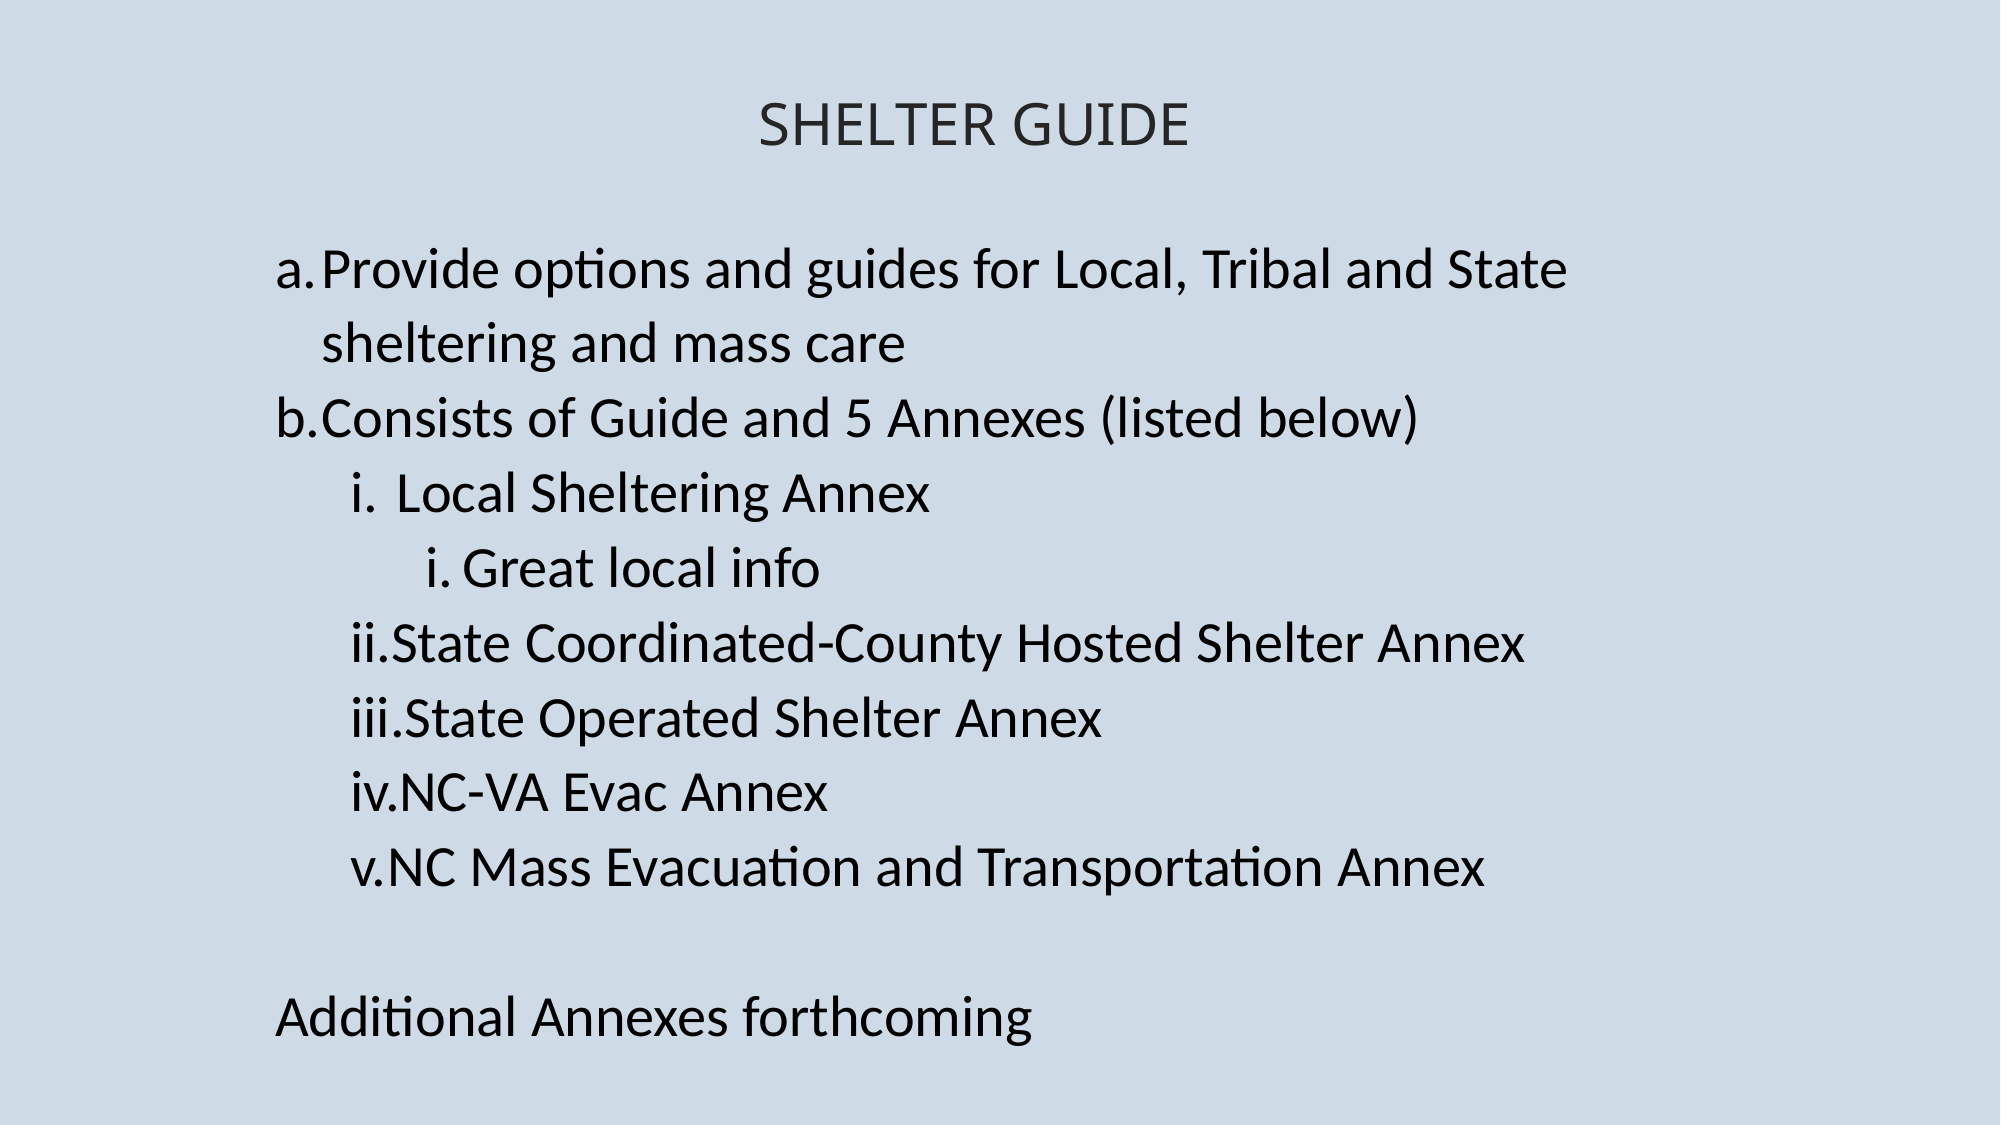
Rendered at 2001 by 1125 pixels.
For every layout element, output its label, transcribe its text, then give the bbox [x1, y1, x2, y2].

list Provide options and guides for Local, Tribal and State sheltering and mass care Consists of Guide and 5 Annexes (listed below) Local Sheltering Annex Great local info State Coordinated-County Hosted Shelter Annex State Operated Shelter Annex NC-VA Evac Annex NC Mass Evacuation and Transportation Annex Additional Annexes forthcoming [200, 224, 1725, 1125]
title SHELTER GUIDE [212, 87, 1738, 159]
